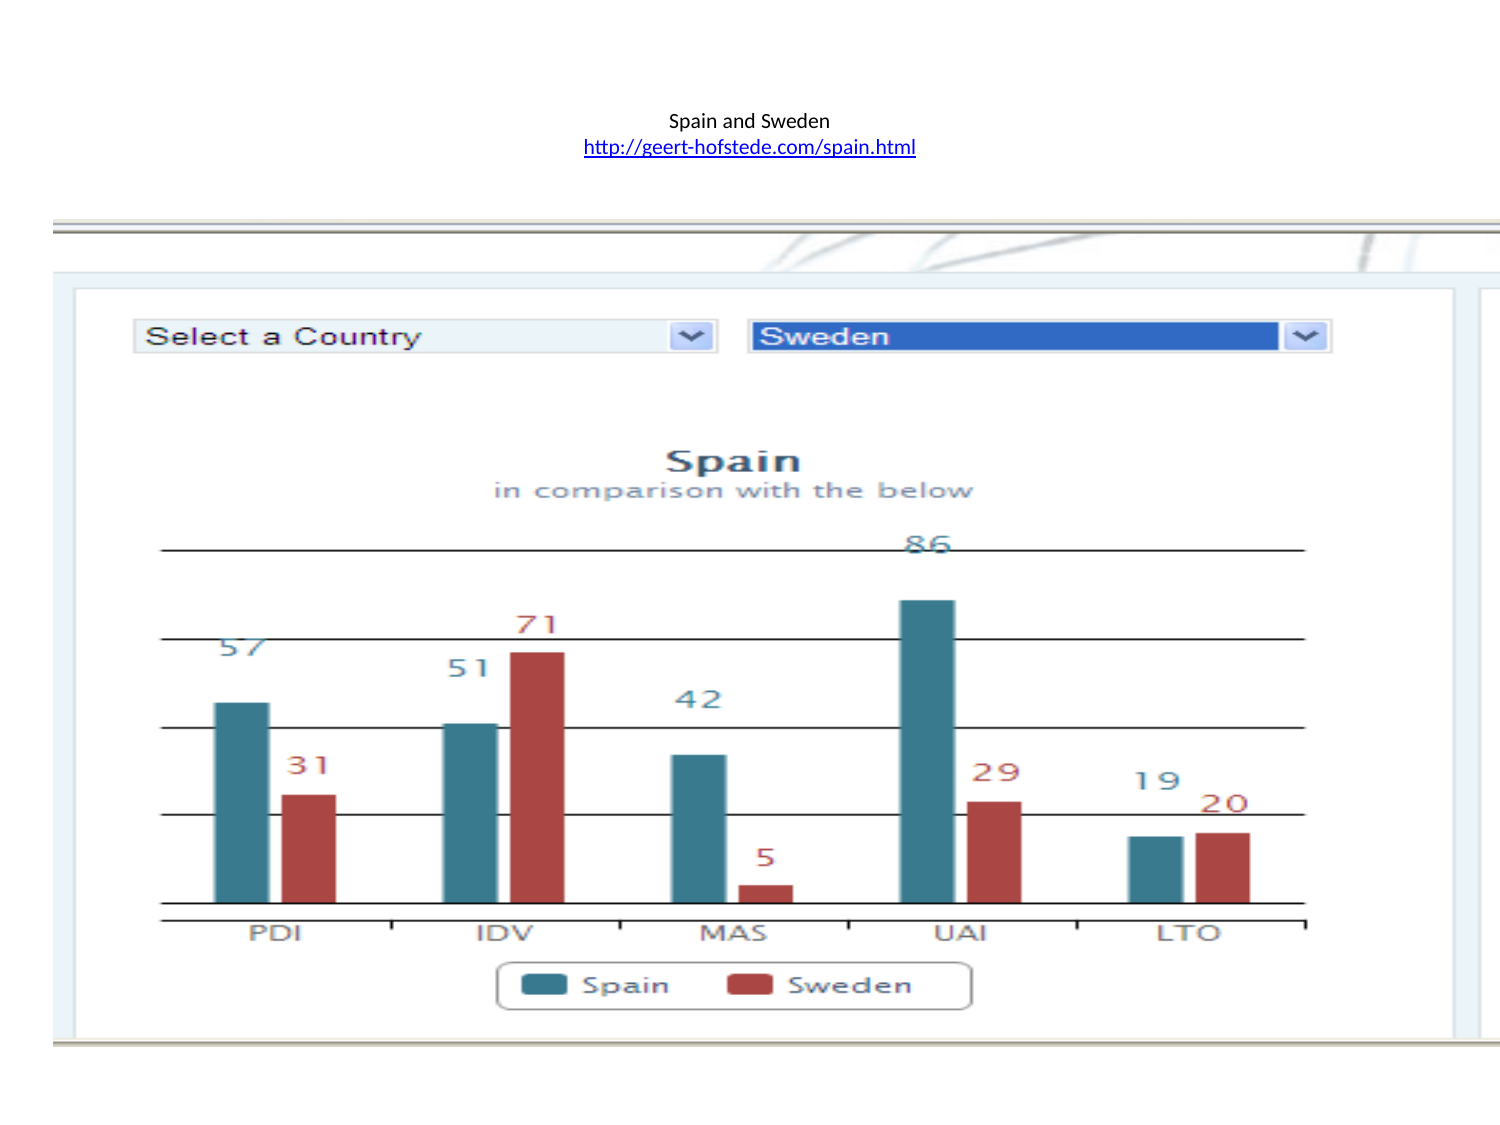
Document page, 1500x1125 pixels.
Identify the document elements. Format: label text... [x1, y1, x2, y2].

picture [52, 219, 1500, 1047]
title Spain and Sweden http://geert-hofstede.com/spain.html [75, 45, 1425, 218]
